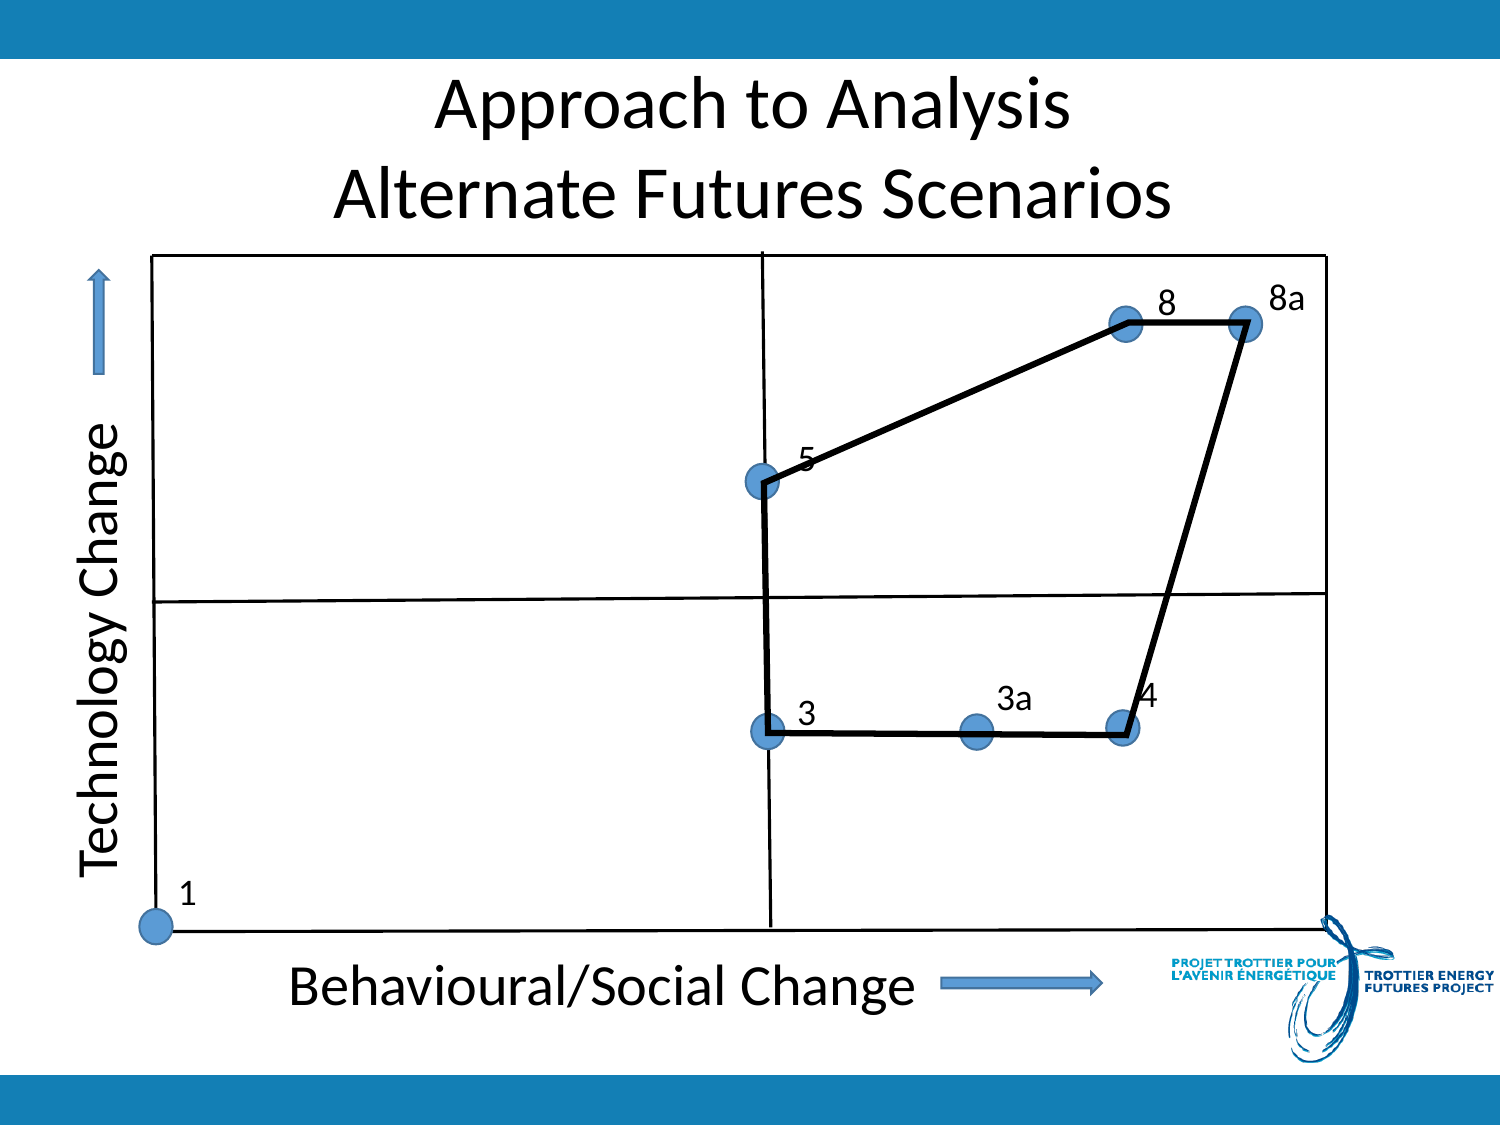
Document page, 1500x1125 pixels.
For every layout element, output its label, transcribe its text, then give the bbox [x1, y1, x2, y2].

text_box [138, 908, 173, 946]
text_box [940, 969, 1104, 997]
text_box Behavioural/Social Change [273, 940, 932, 1025]
text_box Technology Change [51, 407, 137, 893]
picture [1172, 914, 1494, 1063]
text_box [86, 268, 111, 375]
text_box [151, 251, 1327, 932]
text_box Approach to Analysis Alternate Futures Scenarios [318, 59, 1189, 241]
picture [0, 1075, 1500, 1125]
picture [0, 0, 1500, 59]
